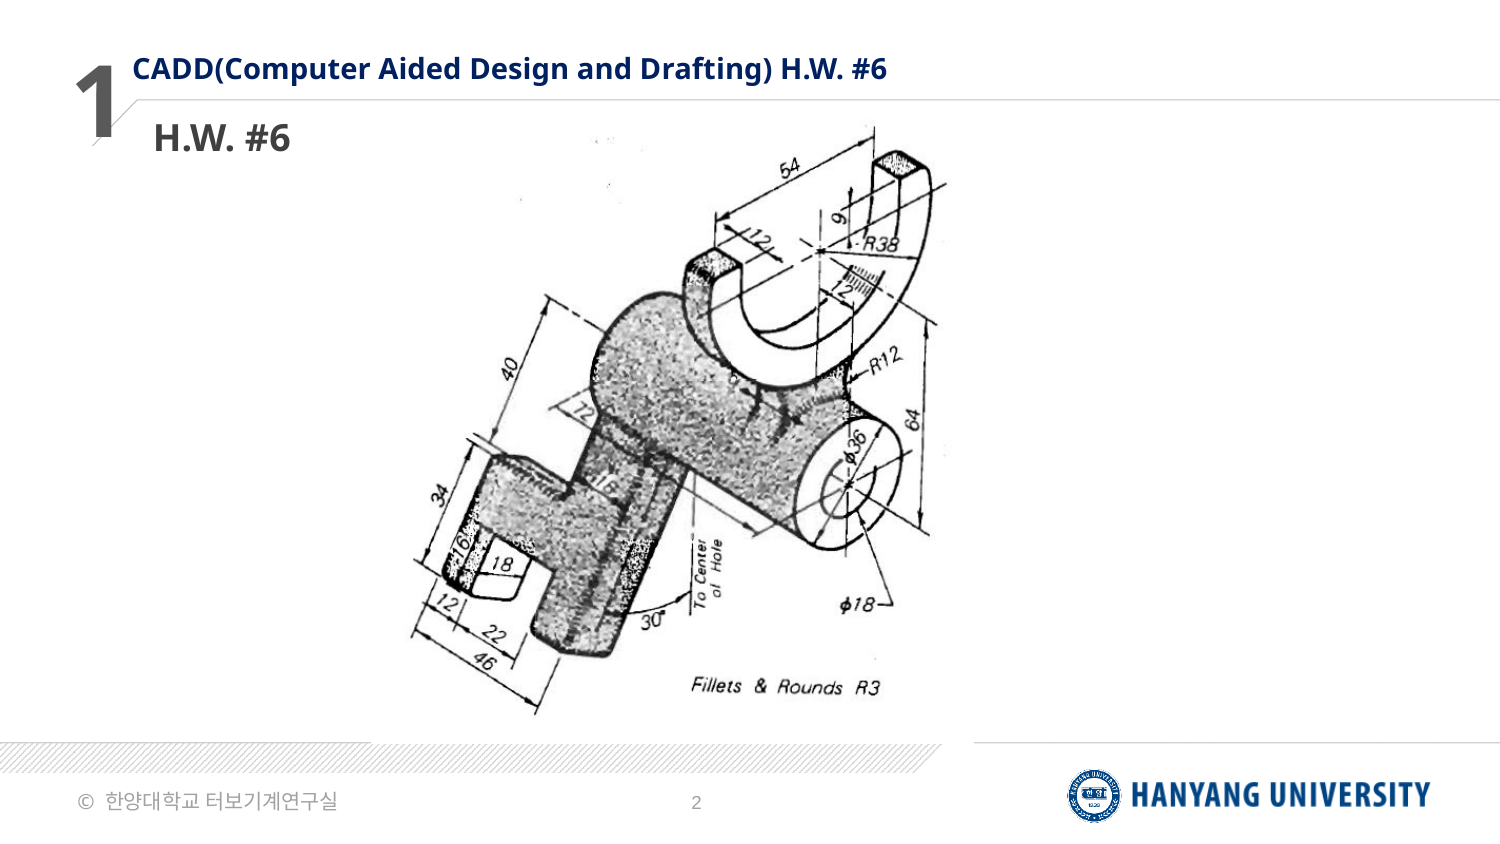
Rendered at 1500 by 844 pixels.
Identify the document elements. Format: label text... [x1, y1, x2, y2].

text_box H.W. #6 [152, 137, 365, 167]
text_box 1 [55, 29, 143, 165]
text_box [0, 0, 942, 102]
text_box [143, 97, 1500, 145]
picture [0, 111, 1500, 824]
text_box CADD(Computer Aided Design and Drafting) H.W. #6 [132, 42, 903, 93]
